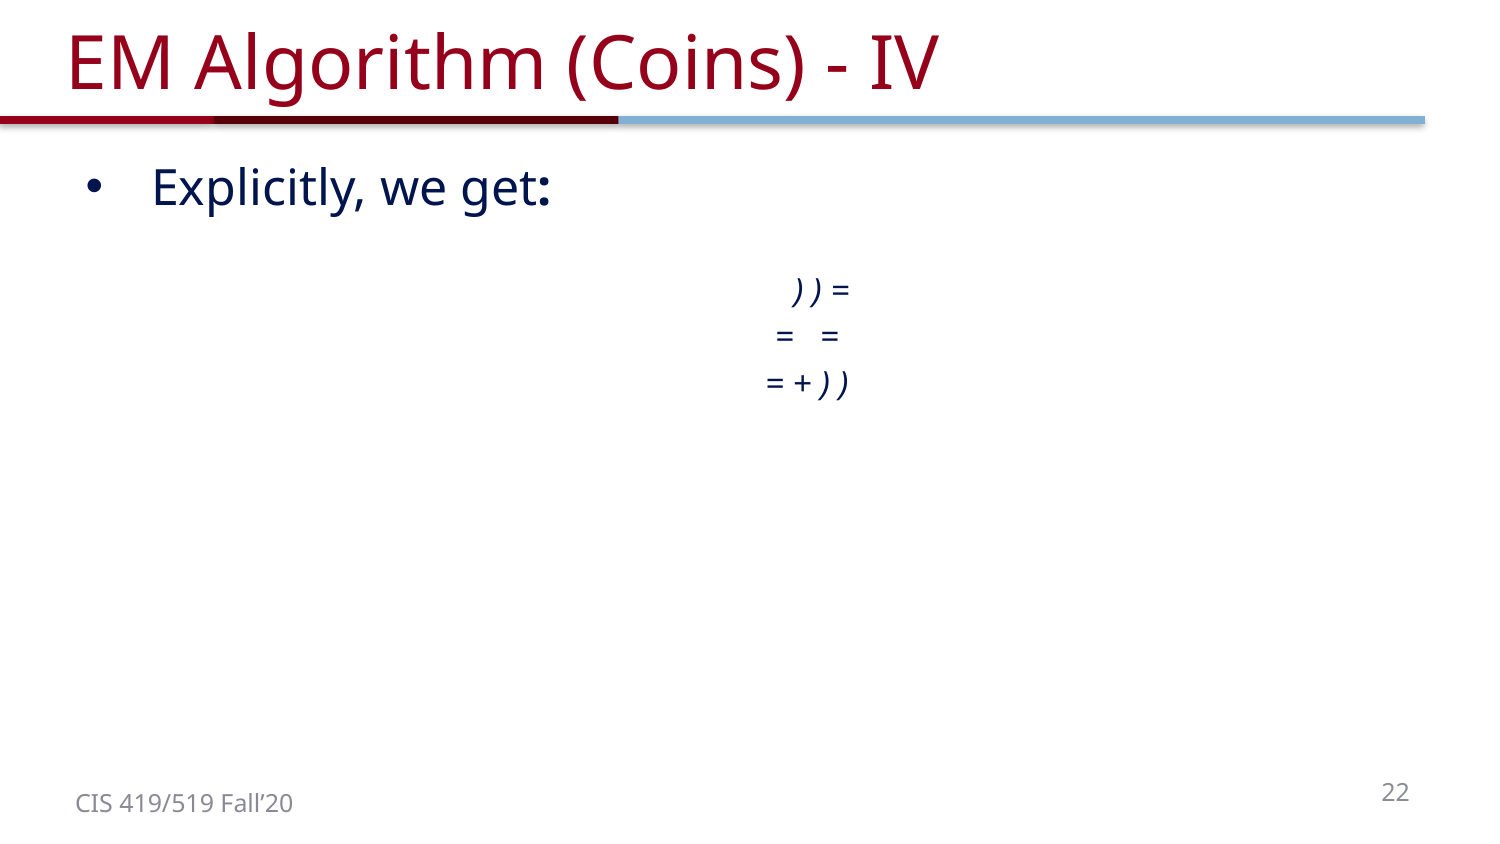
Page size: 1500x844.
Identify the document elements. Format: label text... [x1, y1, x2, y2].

slide_number 22 [1074, 770, 1425, 816]
title EM Algorithm (Coins) - IV [50, 2, 1401, 117]
